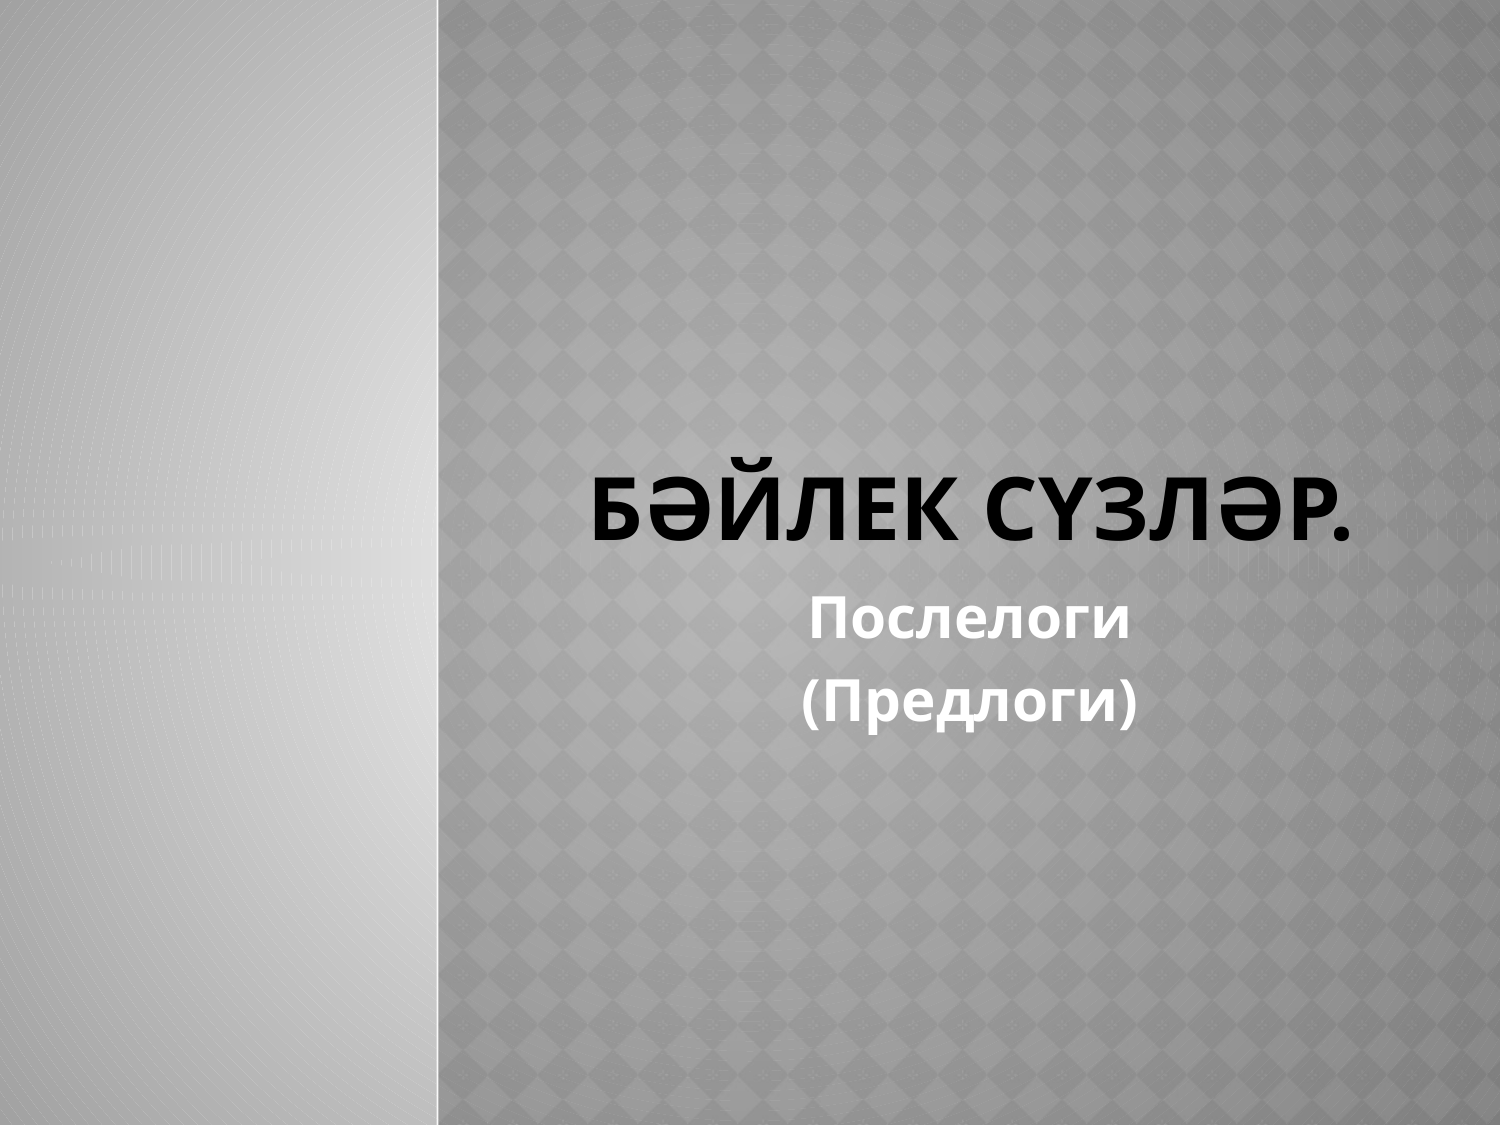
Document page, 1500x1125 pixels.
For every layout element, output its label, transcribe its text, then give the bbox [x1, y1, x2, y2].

title Бәйлек сүзләр. [552, 87, 1390, 558]
subtitle Послелоги (Предлоги) [550, 580, 1390, 762]
